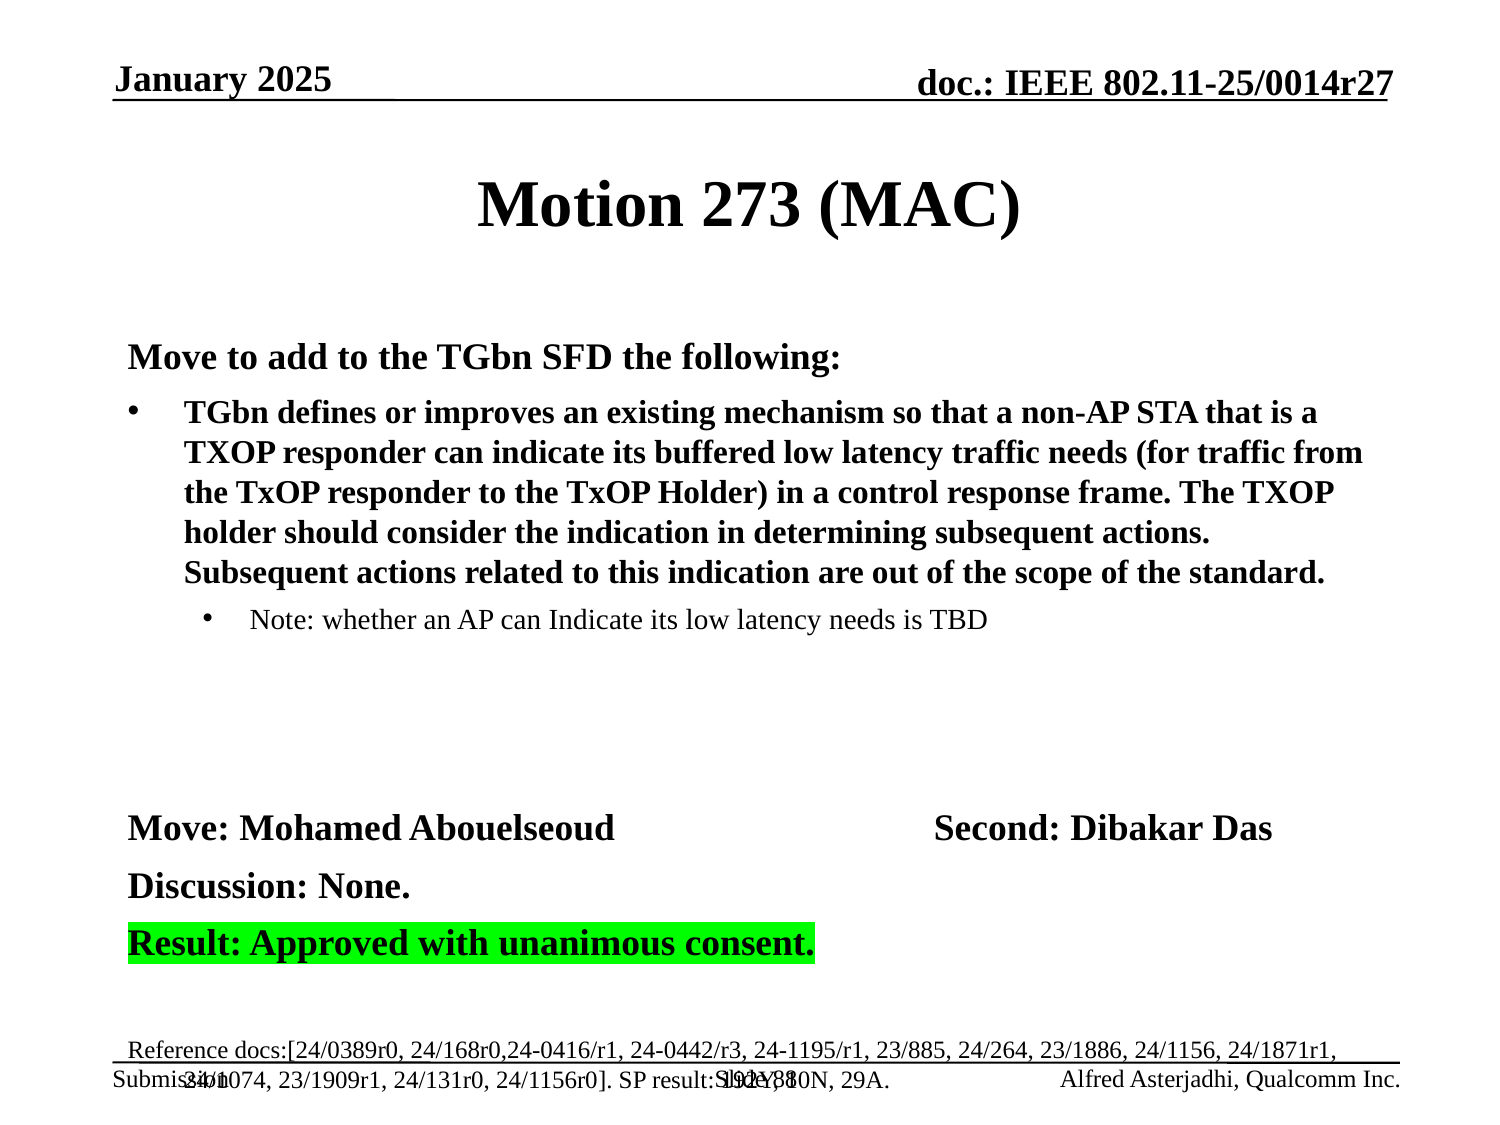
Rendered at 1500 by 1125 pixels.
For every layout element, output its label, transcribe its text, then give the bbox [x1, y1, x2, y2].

list Move to add to the TGbn SFD the following: TGbn defines or improves an existing mechanism so that a non-AP STA that is a TXOP responder can indicate its buffered low latency traffic needs (for traffic from the TxOP responder to the TxOP Holder) in a control response frame. The TXOP holder should consider the indication in determining subsequent actions. Subsequent actions related to this indication are out of the scope of the standard. Note: whether an AP can Indicate its low latency needs is TBD Move: Mohamed Abouelseoud Second: Dibakar Das Discussion: None. Result: Approved with unanimous consent. Reference docs:[24/0389r0, 24/168r0,24-0416/r1, 24-0442/r3, 24-1195/r1, 23/885, 24/264, 23/1886, 24/1156, 24/1871r1, 24/1074, 23/1909r1, 24/131r0, 24/1156r0]. SP result: 192Y, 10N, 29A. [112, 324, 1388, 1071]
slide_number Slide 88 [712, 1061, 800, 1123]
footer Alfred Asterjadhi, Qualcomm Inc. [878, 1061, 1402, 1093]
title Motion 273 (MAC) [112, 112, 1388, 288]
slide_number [114, 54, 423, 100]
